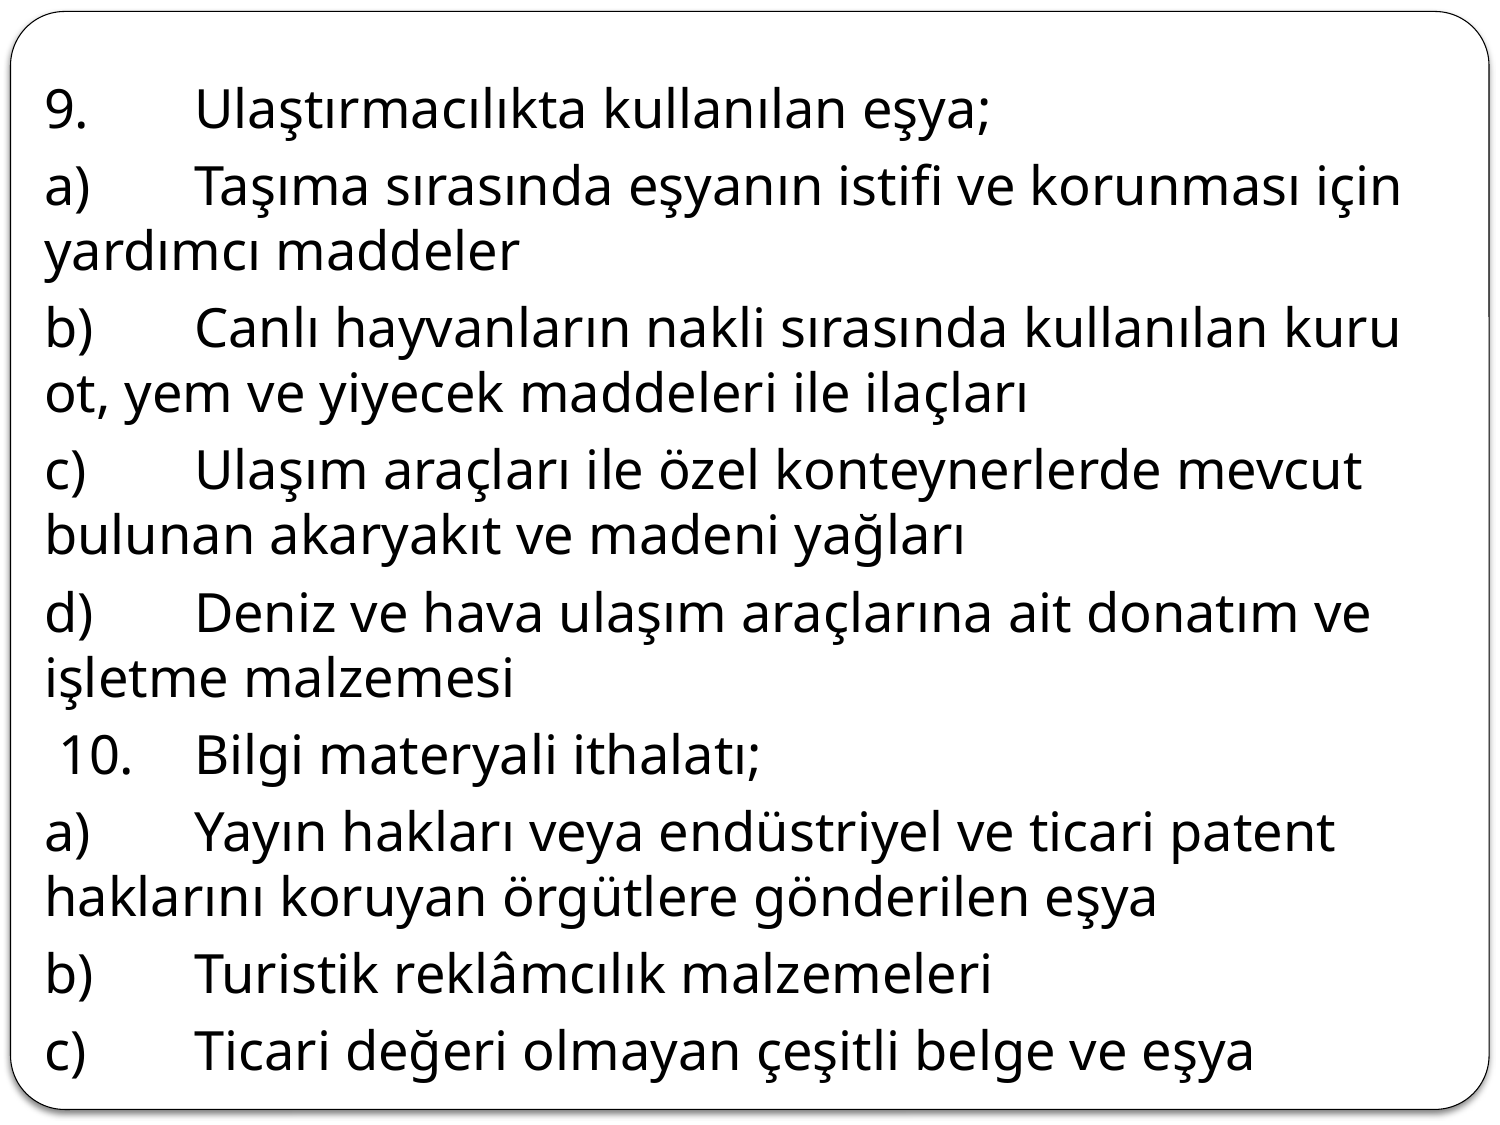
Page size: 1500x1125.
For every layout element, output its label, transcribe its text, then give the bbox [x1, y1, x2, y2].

list 9. Ulaştırmacılıkta kullanılan eşya; a) Taşıma sırasında eşyanın istifi ve korunması için yardımcı maddeler b) Canlı hayvanların nakli sırasında kullanılan kuru ot, yem ve yiyecek maddeleri ile ilaçları c) Ulaşım araçları ile özel konteynerlerde mevcut bulunan akaryakıt ve madeni yağları d) Deniz ve hava ulaşım araçlarına ait donatım ve işletme malzemesi 10. Bilgi materyali ithalatı; a) Yayın hakları veya endüstriyel ve ticari patent haklarını koruyan örgütlere gönderilen eşya b) Turistik reklâmcılık malzemeleri c) Ticari değeri olmayan çeşitli belge ve eşya [29, 66, 1471, 1094]
